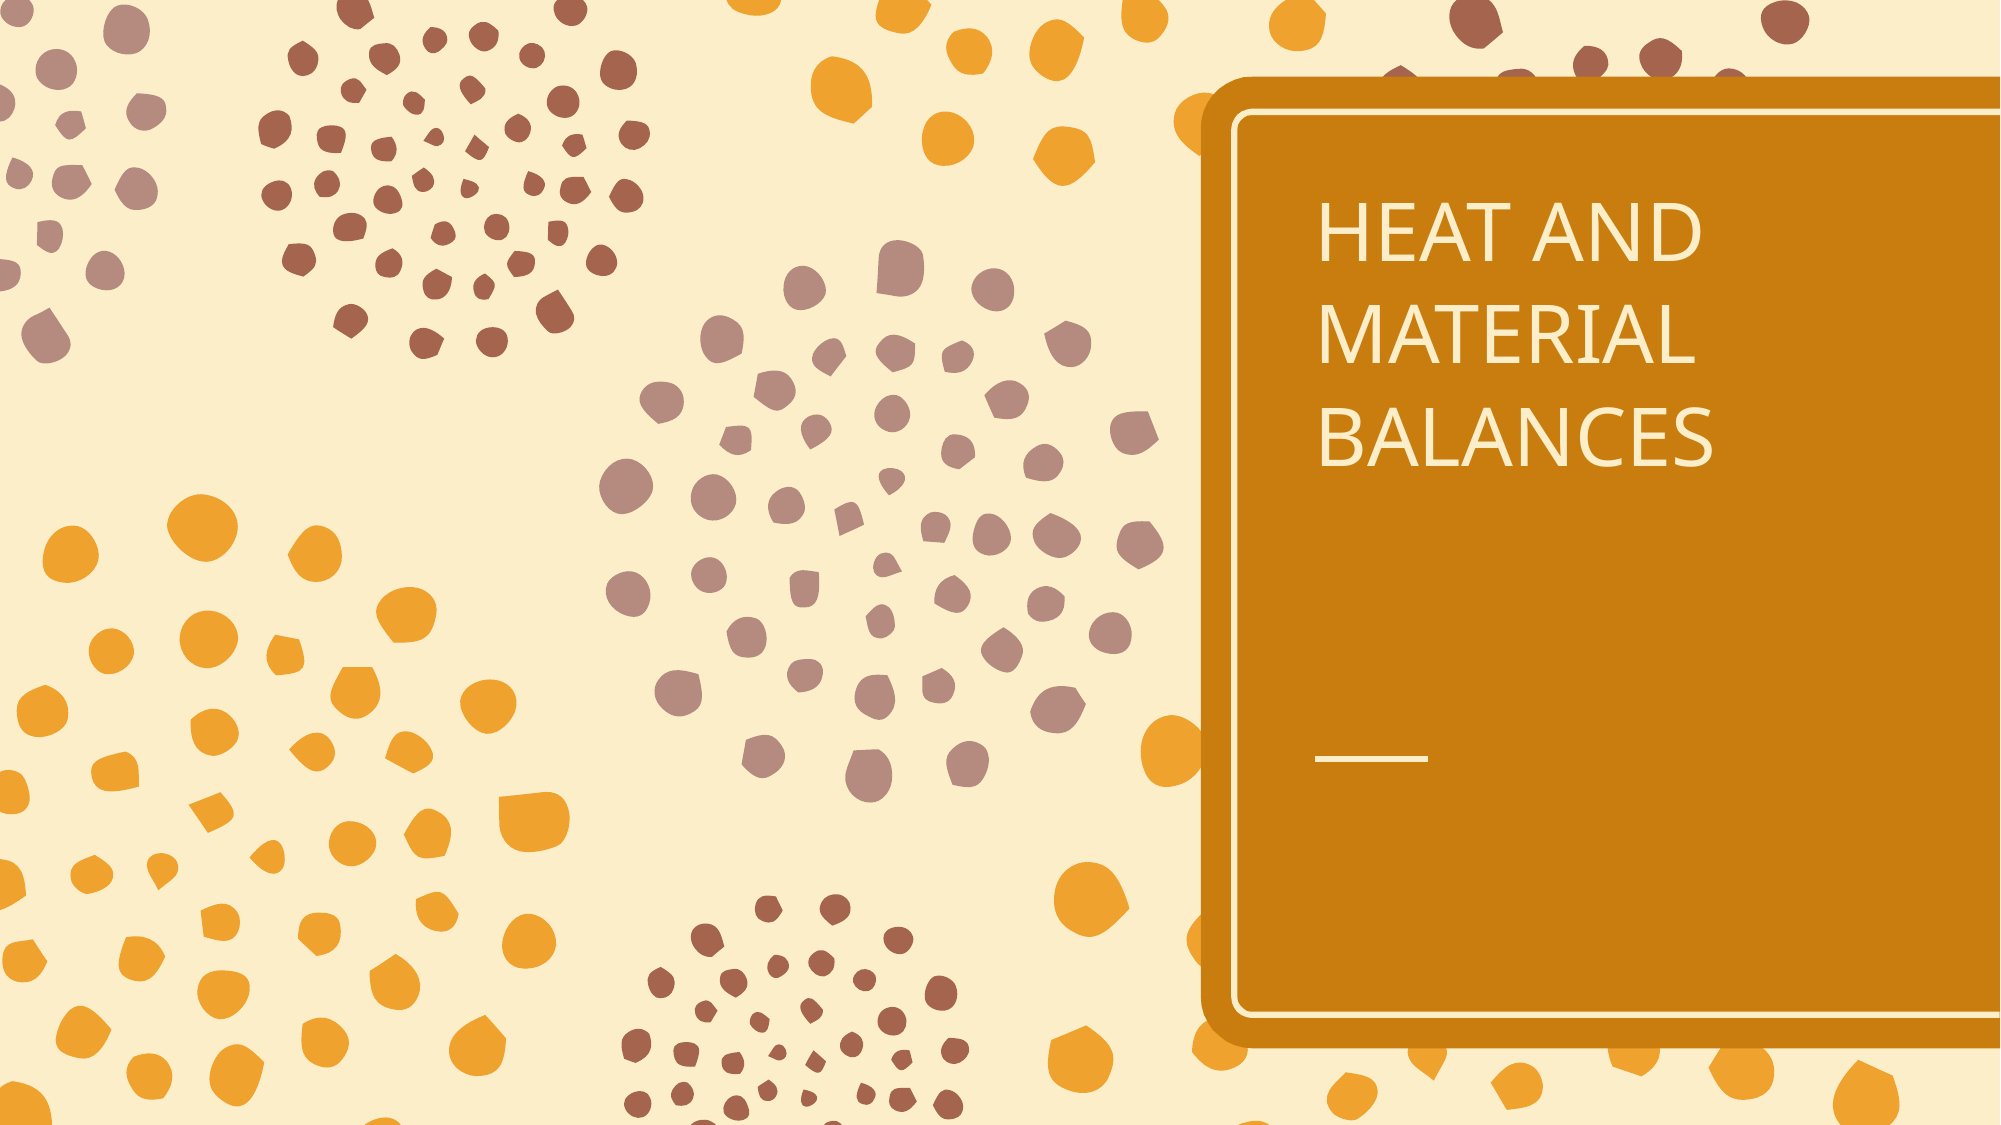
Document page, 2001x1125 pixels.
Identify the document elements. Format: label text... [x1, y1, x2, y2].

title HEAT AND MATERIAL BALANCES [1299, 167, 1922, 718]
